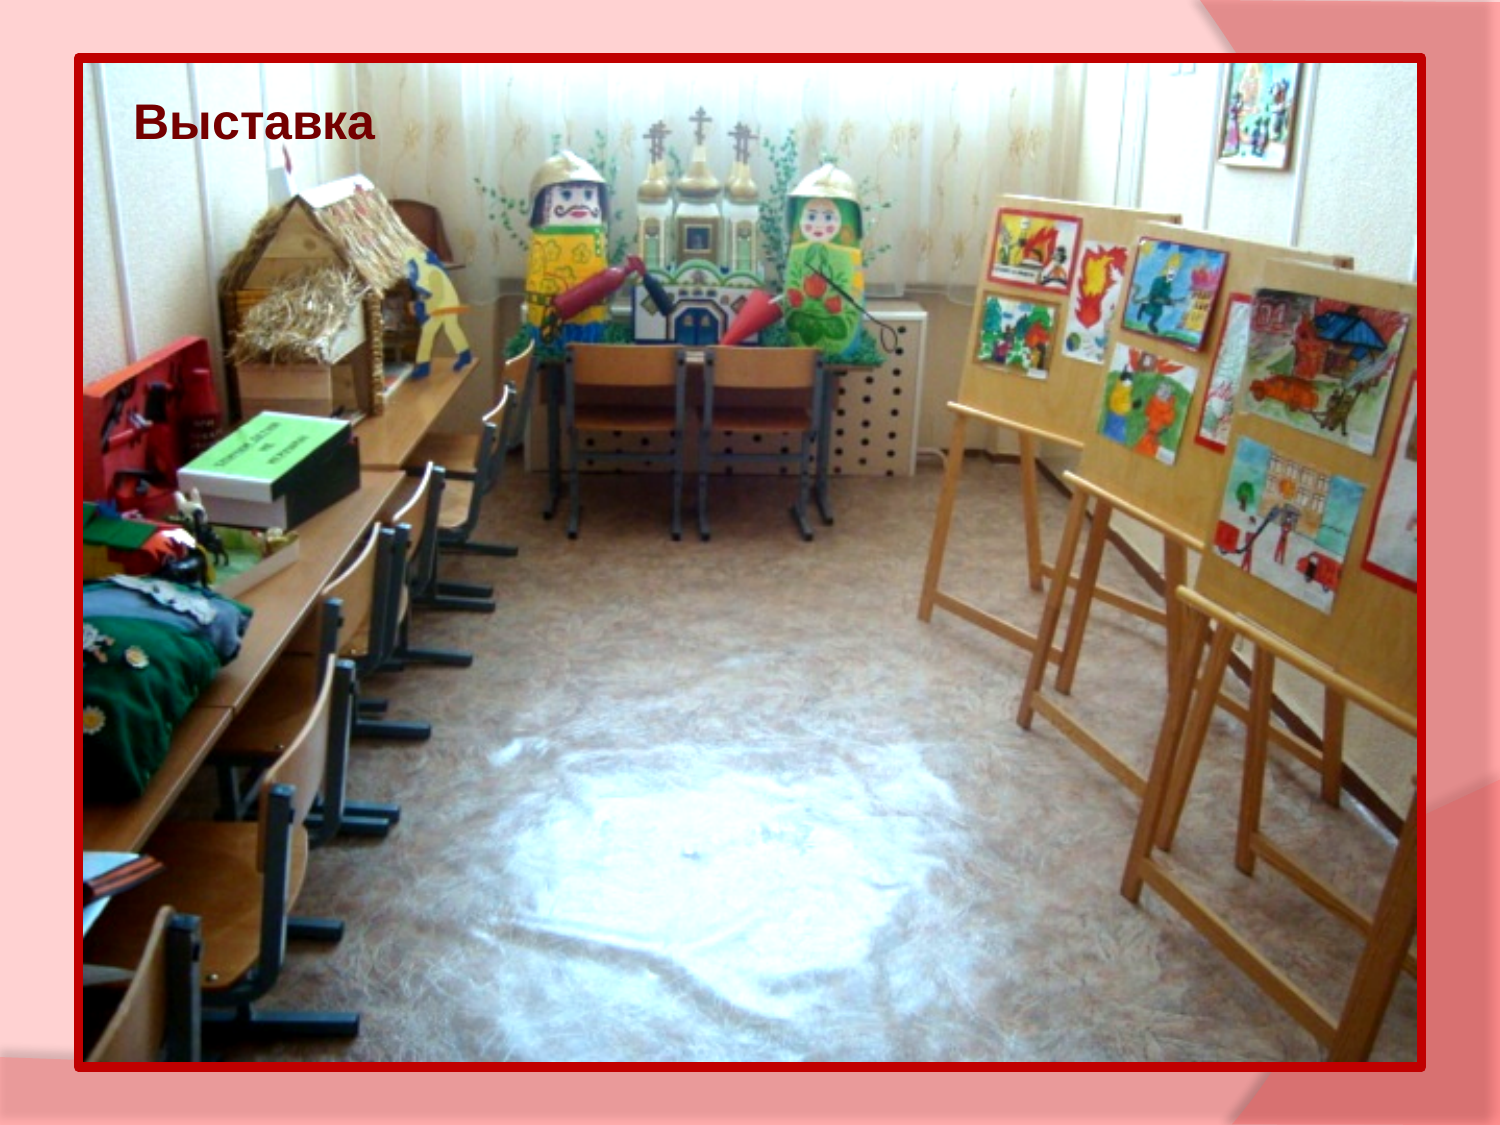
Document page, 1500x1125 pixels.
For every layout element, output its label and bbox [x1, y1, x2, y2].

picture [83, 62, 1417, 1063]
